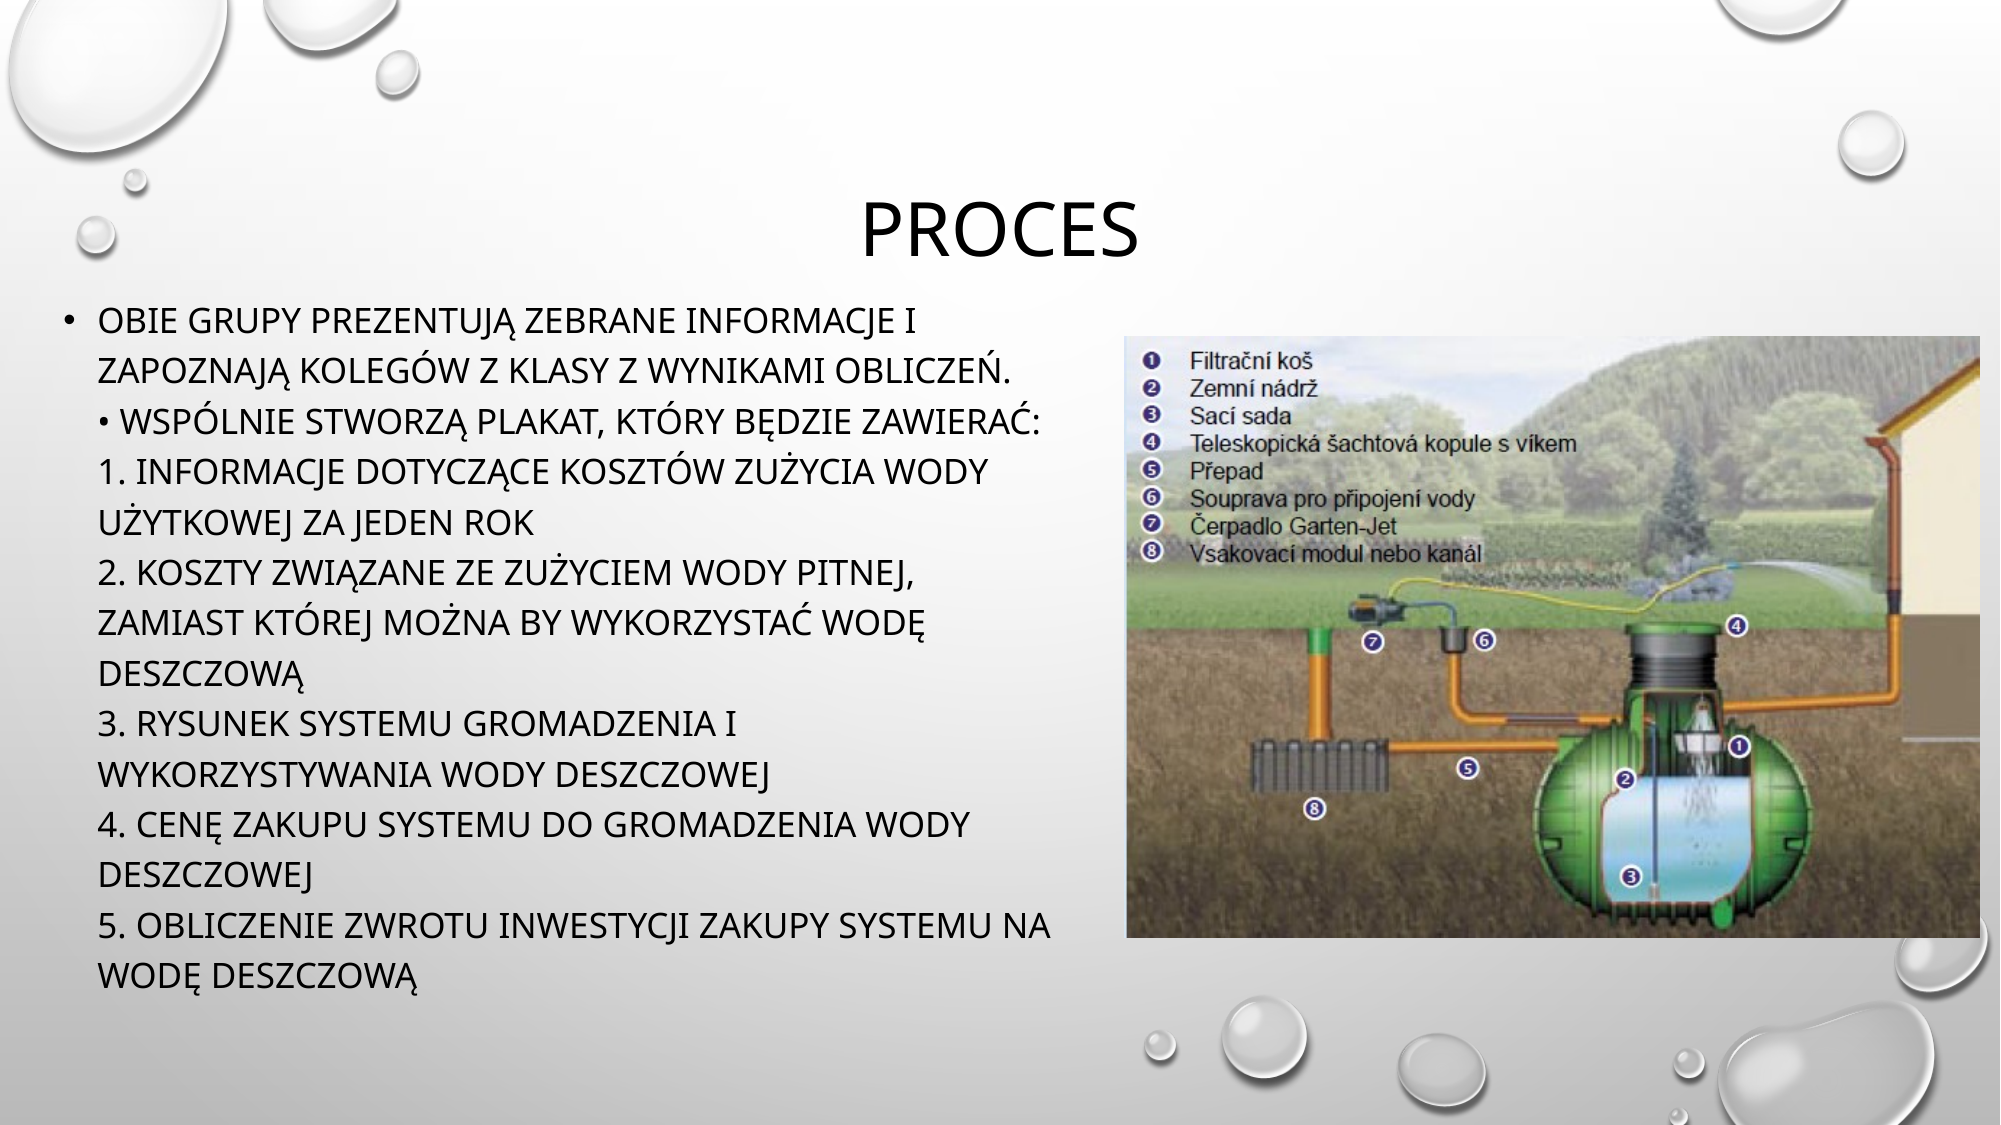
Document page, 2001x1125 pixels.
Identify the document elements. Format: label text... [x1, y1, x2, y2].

title Proces [149, 101, 1851, 364]
list OBIE GRUPY PREZENTUJĄ ZEBRANE INFORMACJE I ZAPOZNAJĄ KOLEGÓW Z KLASY Z WYNIKAMI OBLICZEŃ. • WSPÓLNIE STWORZĄ PLAKAT, KTÓRY BĘDZIE ZAWIERAĆ: 1. INFORMACJE DOTYCZĄCE KOSZTÓW ZUŻYCIA WODY UŻYTKOWEJ ZA JEDEN ROK 2. KOSZTY ZWIĄZANE ZE ZUŻYCIEM WODY PITNEJ, ZAMIAST KTÓREJ MOŻNA BY WYKORZYSTAĆ WODĘ DESZCZOWĄ 3. RYSUNEK SYSTEMU GROMADZENIA I WYKORZYSTYWANIA WODY DESZCZOWEJ 4. CENĘ ZAKUPU SYSTEMU DO GROMADZENIA WODY DESZCZOWEJ 5. OBLICZENIE ZWROTU INWESTYCJI ZAKUPY SYSTEMU NA WODĘ DESZCZOWĄ [48, 282, 1082, 1041]
picture [0, 0, 2000, 1125]
